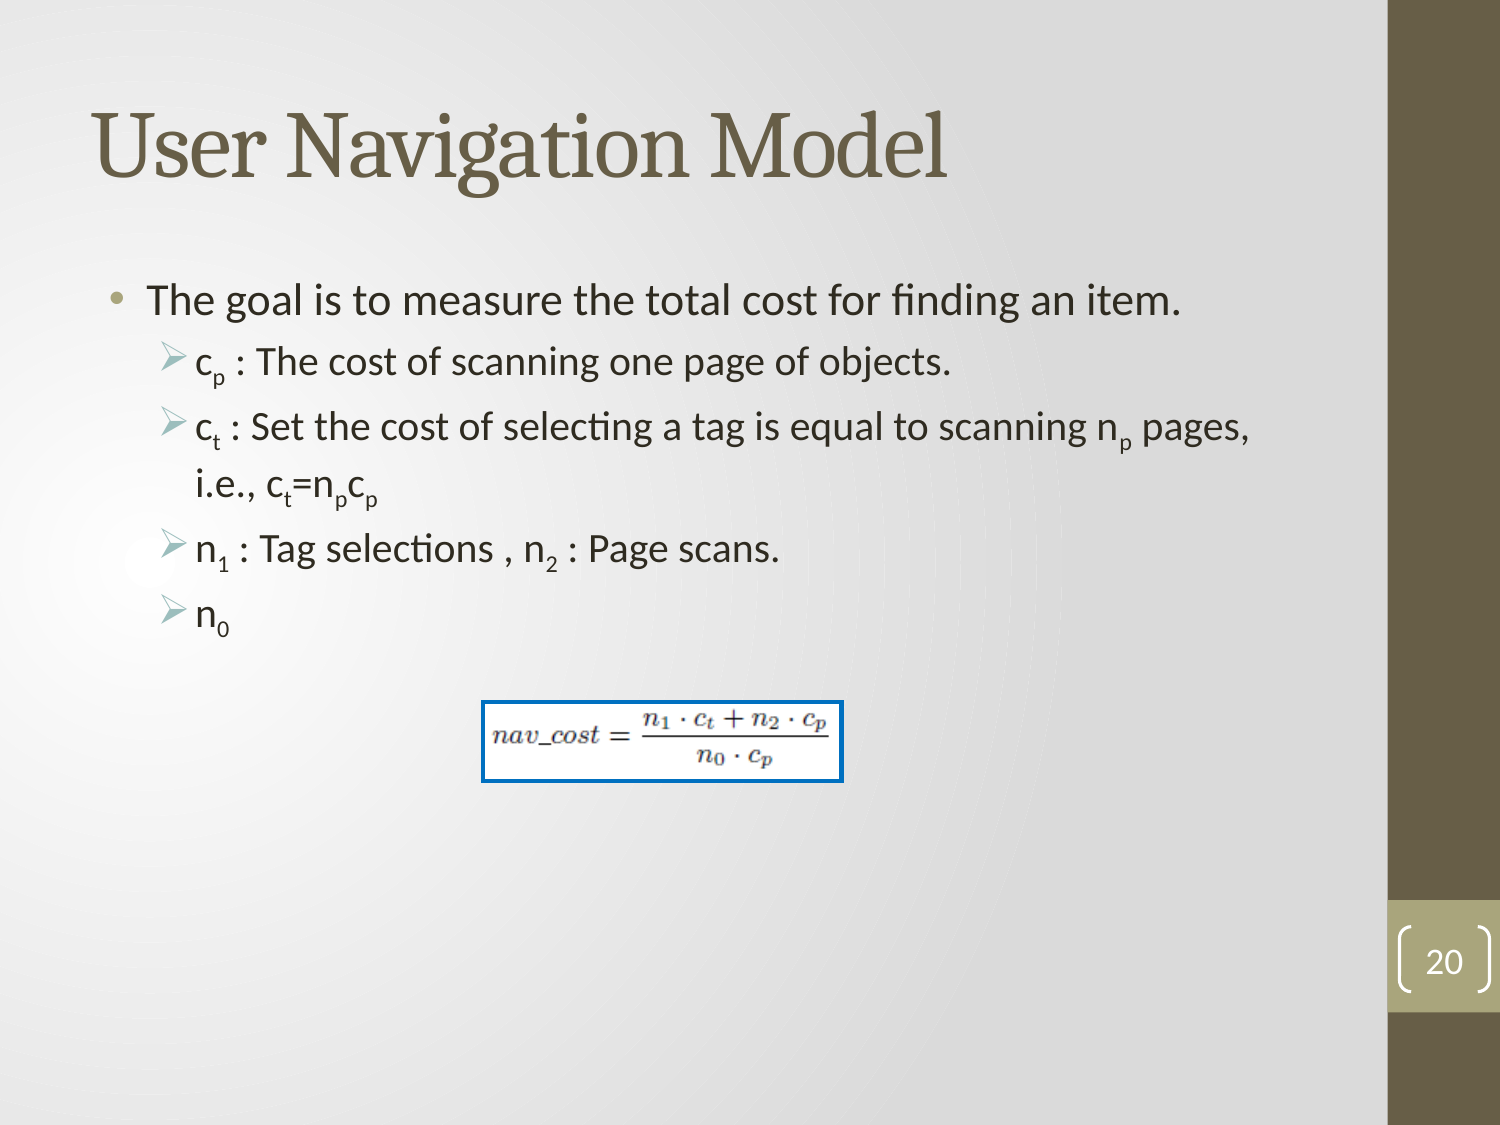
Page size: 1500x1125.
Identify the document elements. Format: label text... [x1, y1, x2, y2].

slide_number 20 [1397, 925, 1492, 994]
title User Navigation Model [75, 45, 1325, 233]
picture [484, 703, 840, 780]
